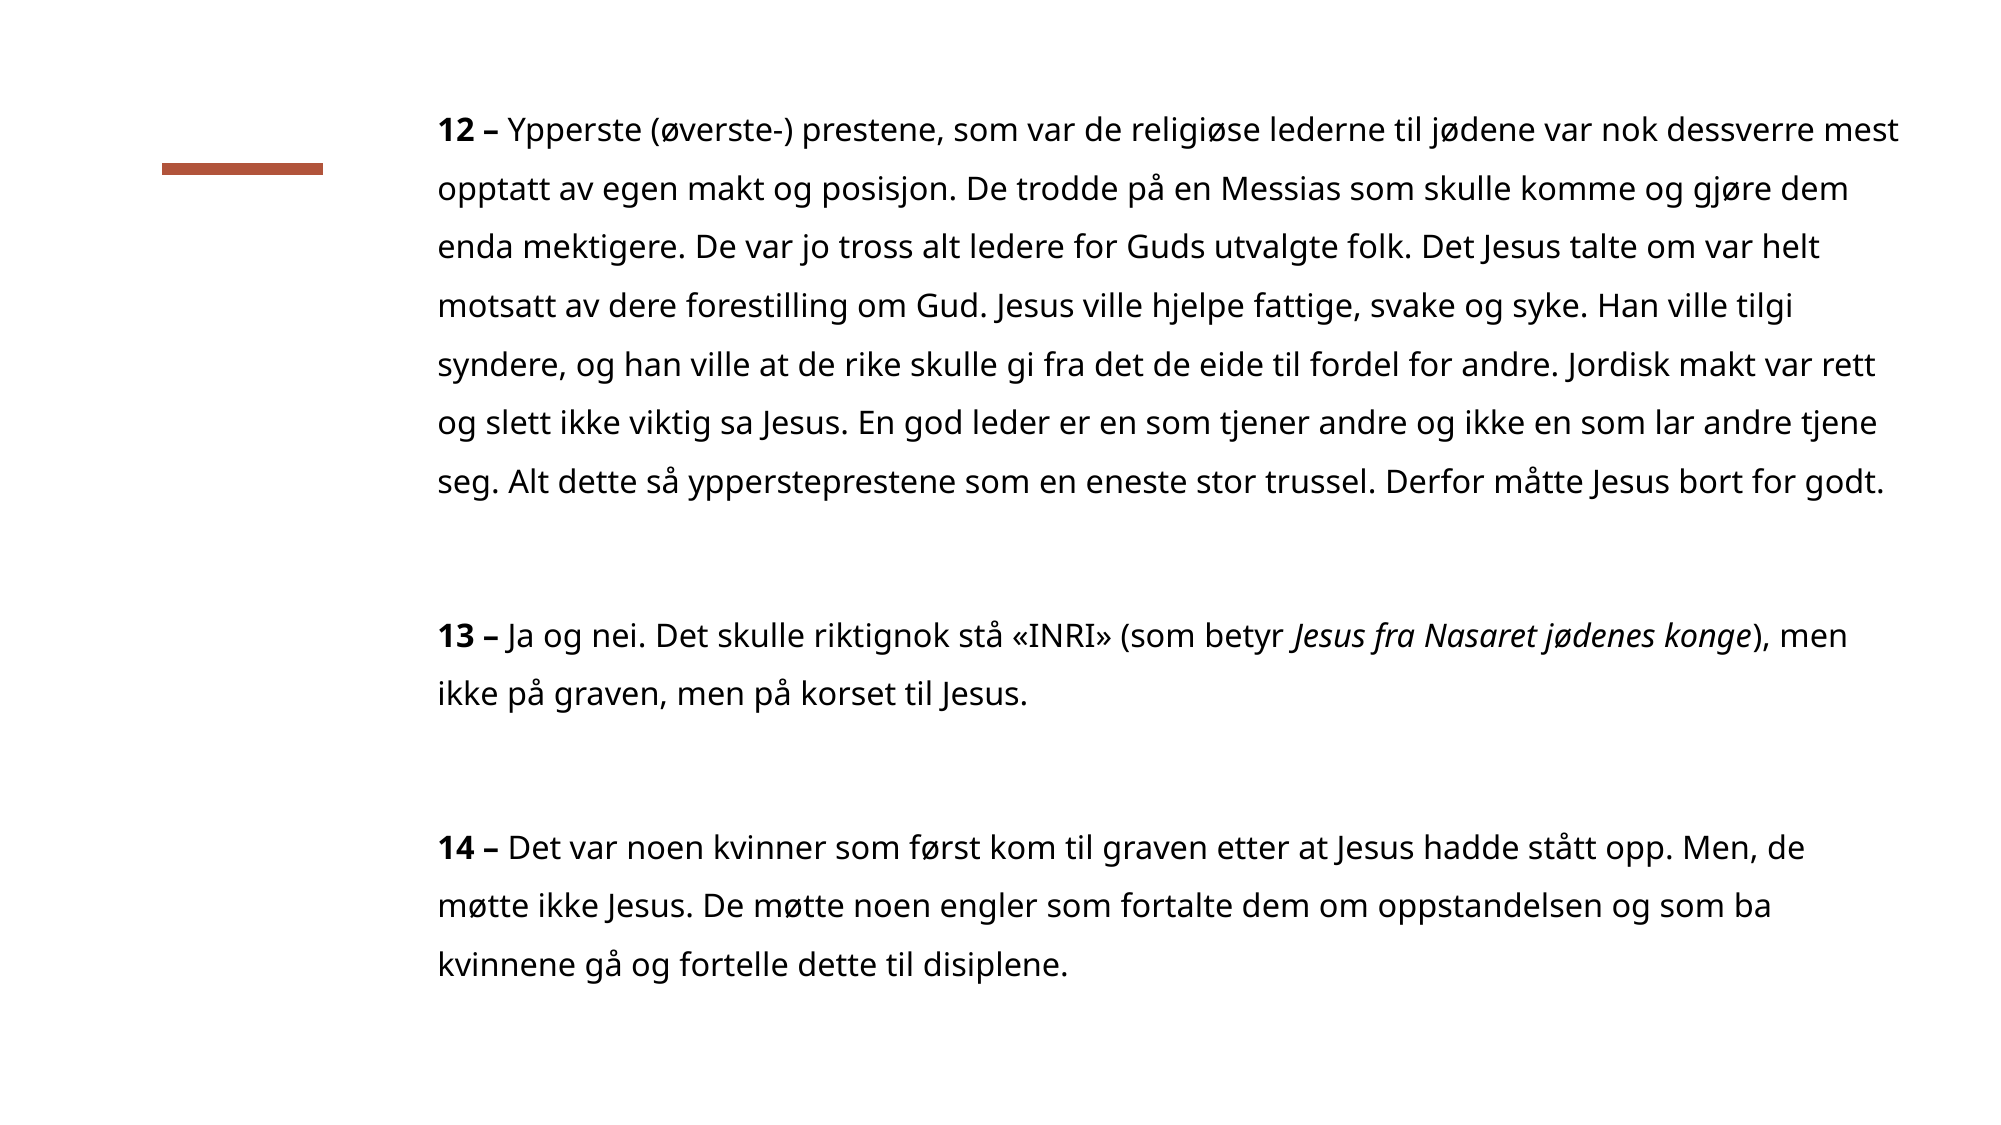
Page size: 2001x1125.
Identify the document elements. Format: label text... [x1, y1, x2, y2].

list 12 – Ypperste (øverste-) prestene, som var de religiøse lederne til jødene var nok dessverre mest opptatt av egen makt og posisjon. De trodde på en Messias som skulle komme og gjøre dem enda mektigere. De var jo tross alt ledere for Guds utvalgte folk. Det Jesus talte om var helt motsatt av dere forestilling om Gud. Jesus ville hjelpe fattige, svake og syke. Han ville tilgi syndere, og han ville at de rike skulle gi fra det de eide til fordel for andre. Jordisk makt var rett og slett ikke viktig sa Jesus. En god leder er en som tjener andre og ikke en som lar andre tjene seg. Alt dette så yppersteprestene som en eneste stor trussel. Derfor måtte Jesus bort for godt. 13 – Ja og nei. Det skulle riktignok stå «INRI» (som betyr Jesus fra Nasaret jødenes konge), men ikke på graven, men på korset til Jesus. 14 – Det var noen kvinner som først kom til graven etter at Jesus hadde stått opp. Men, de møtte ikke Jesus. De møtte noen engler som fortalte dem om oppstandelsen og som ba kvinnene gå og fortelle dette til disiplene. [422, 82, 1922, 1043]
